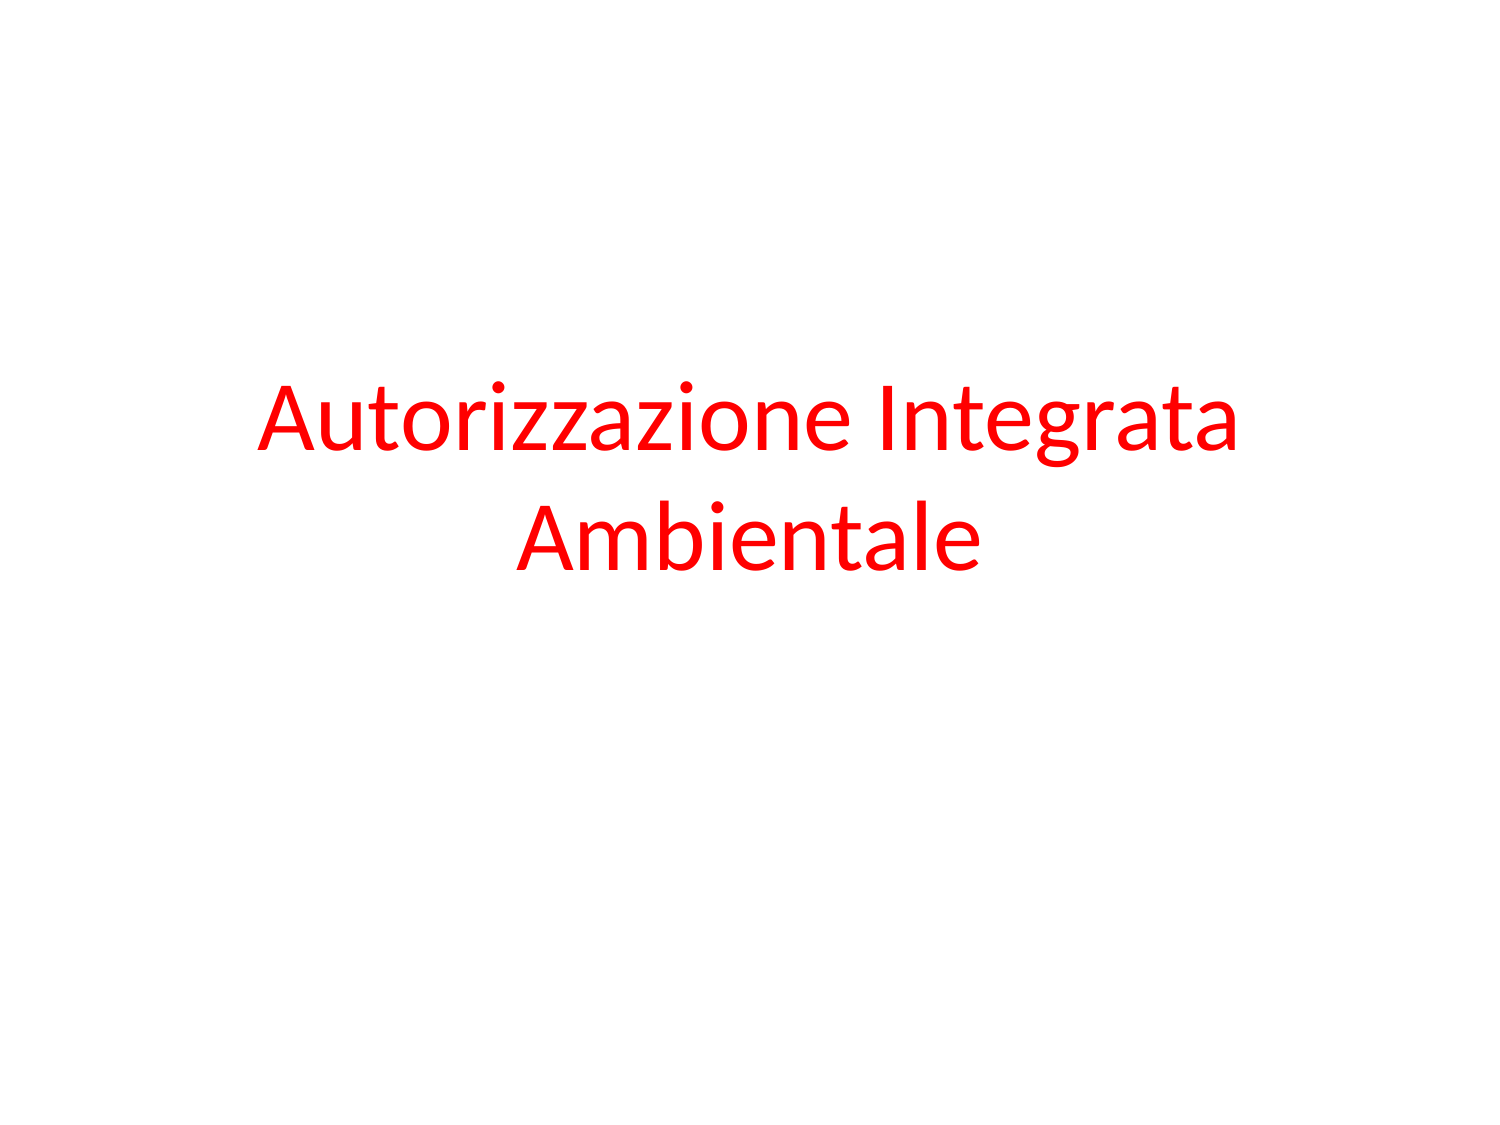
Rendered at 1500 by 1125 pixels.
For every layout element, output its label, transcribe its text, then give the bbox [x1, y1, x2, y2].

title Autorizzazione Integrata Ambientale [112, 349, 1388, 591]
